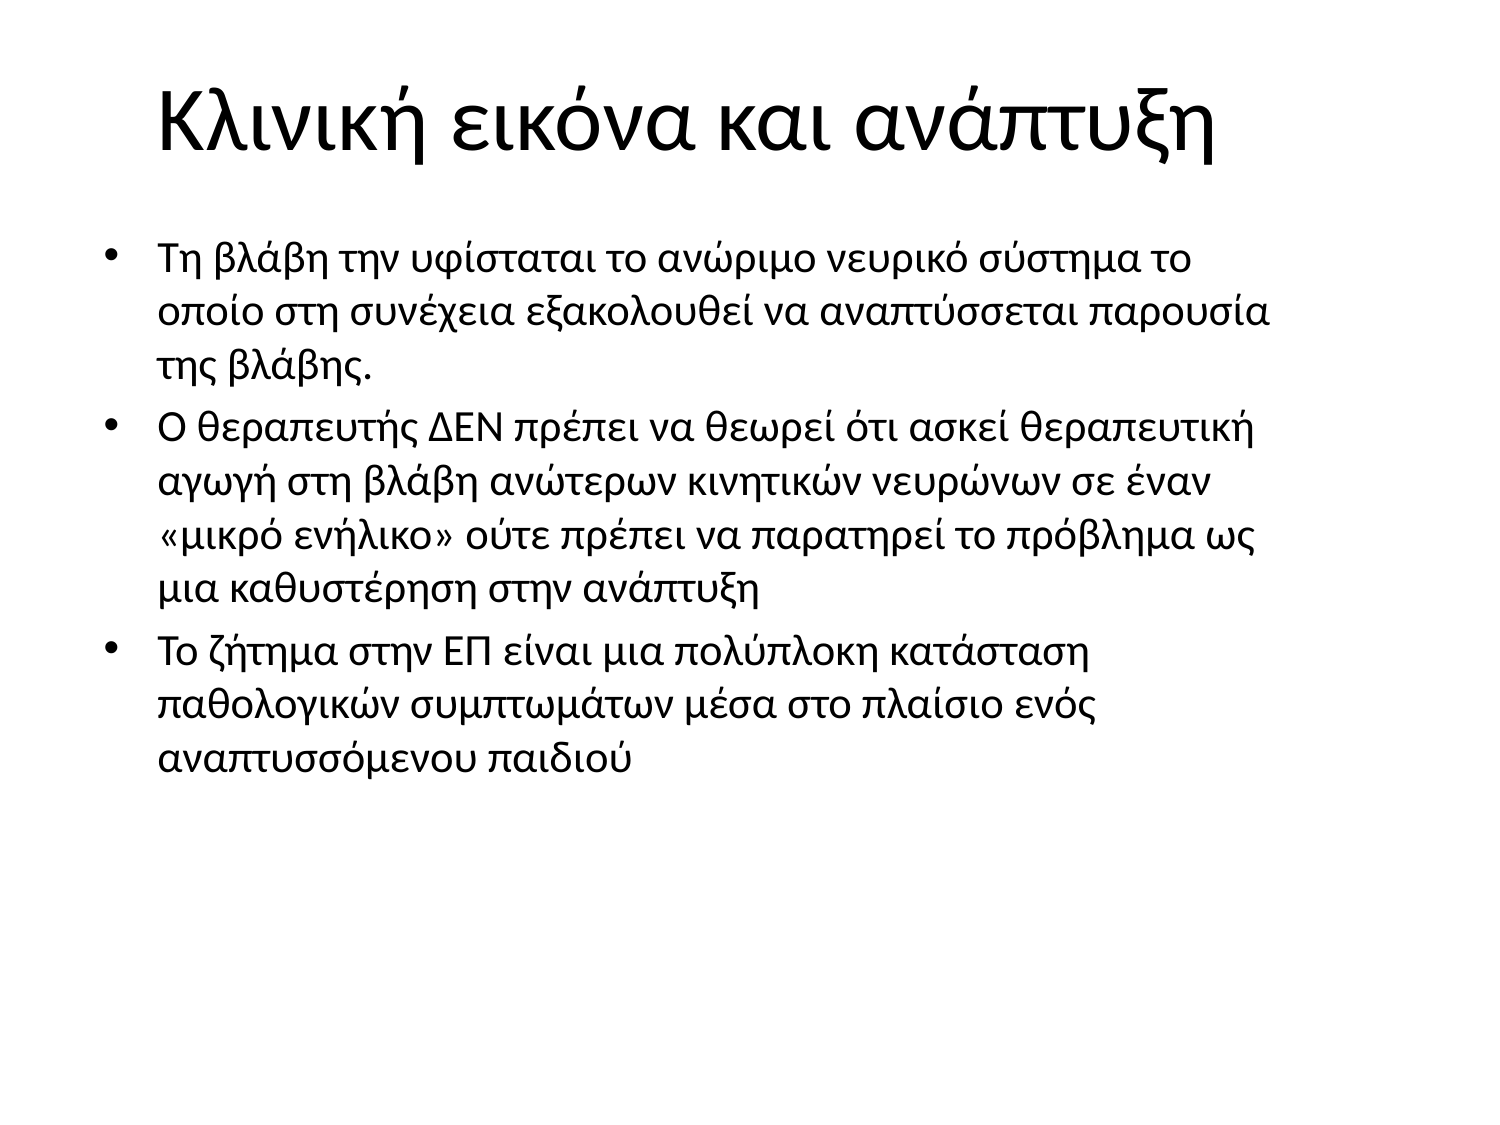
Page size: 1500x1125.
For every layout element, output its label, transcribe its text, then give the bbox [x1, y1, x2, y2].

title Κλινική εικόνα και ανάπτυξη [88, 19, 1289, 209]
list Τη βλάβη την υφίσταται το ανώριμο νευρικό σύστημα το οποίο στη συνέχεια εξακολουθεί να αναπτύσσεται παρουσία της βλάβης. Ο θεραπευτής ΔΕΝ πρέπει να θεωρεί ότι ασκεί θεραπευτική αγωγή στη βλάβη ανώτερων κινητικών νευρώνων σε έναν «μικρό ενήλικο» ούτε πρέπει να παρατηρεί το πρόβλημα ως μια καθυστέρηση στην ανάπτυξη Το ζήτημα στην ΕΠ είναι μια πολύπλοκη κατάσταση παθολογικών συμπτωμάτων μέσα στο πλαίσιο ενός αναπτυσσόμενου παιδιού [88, 219, 1289, 801]
